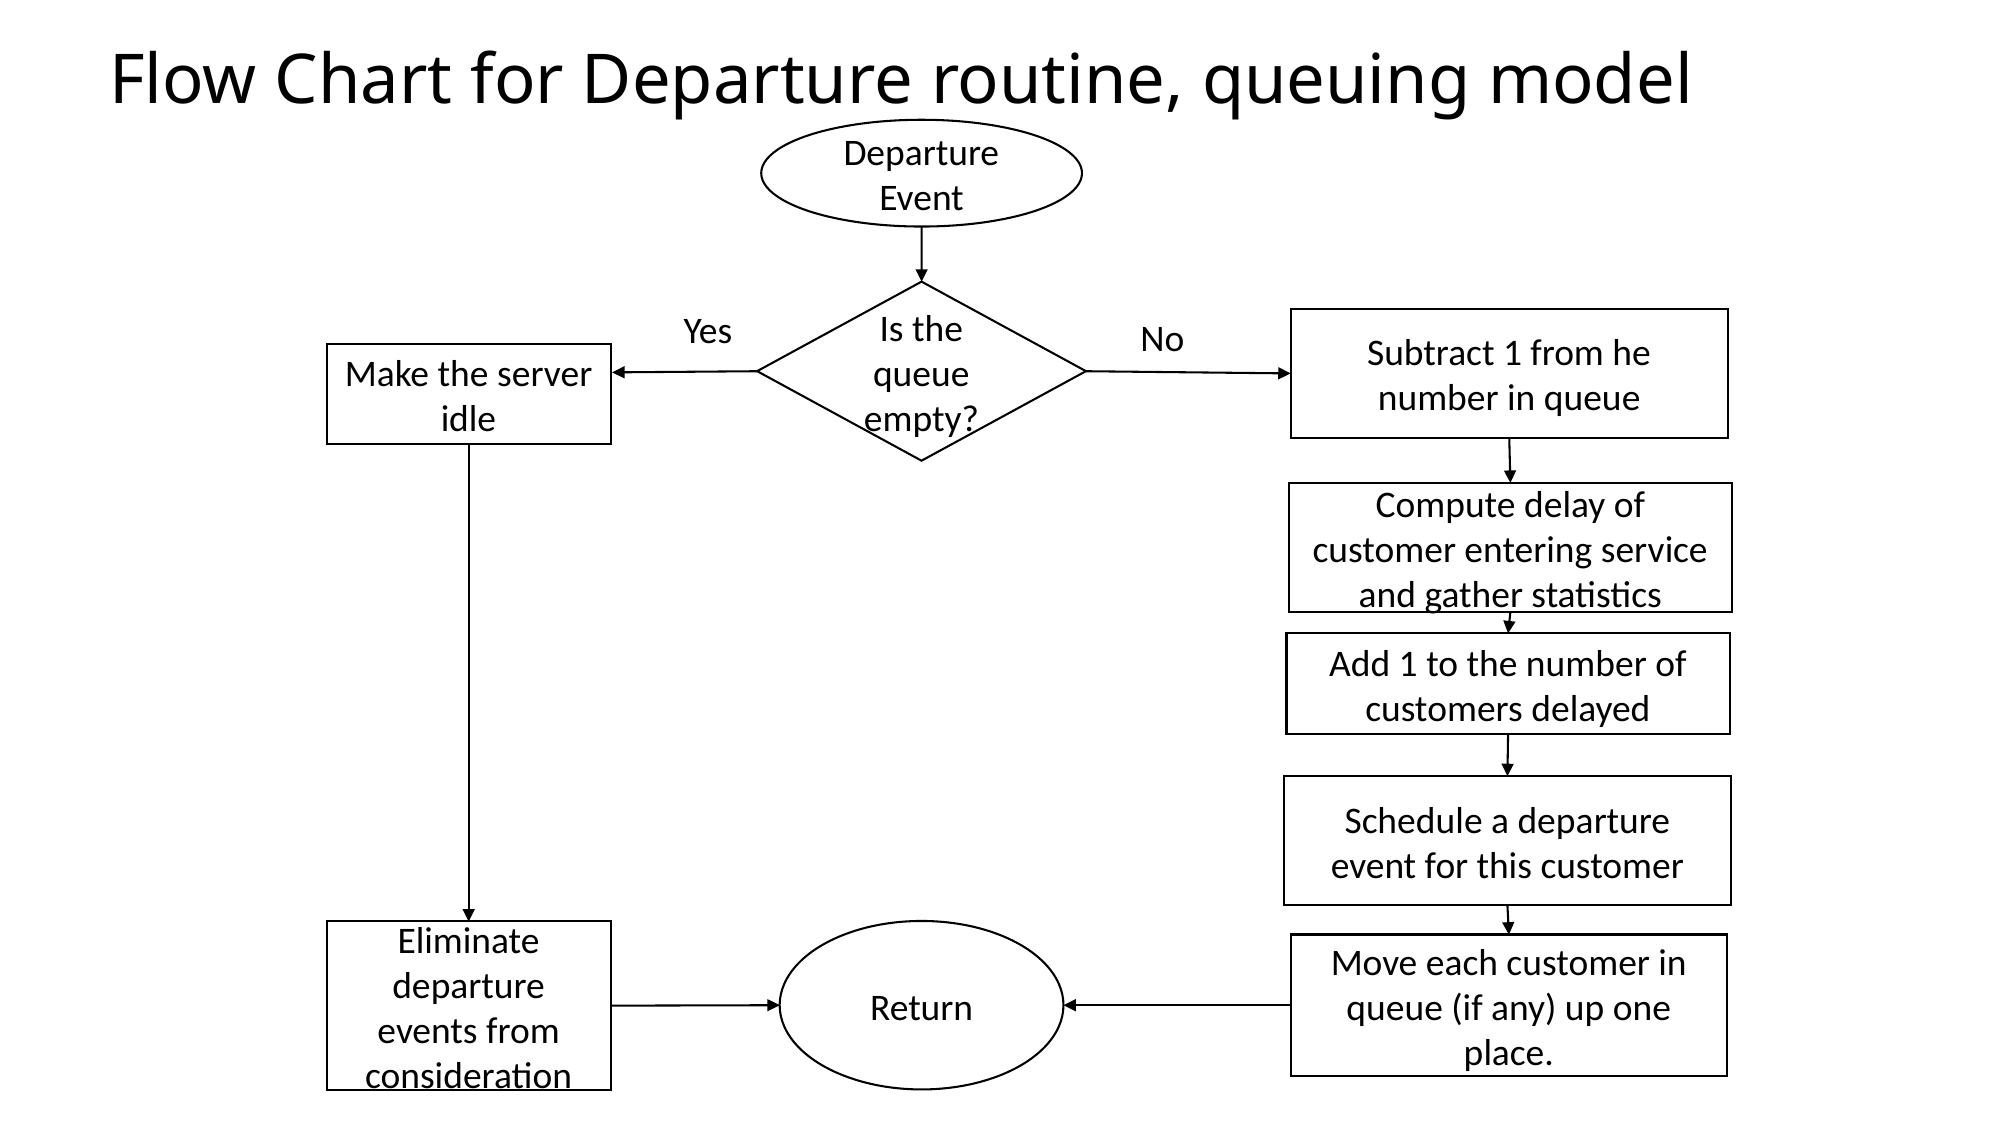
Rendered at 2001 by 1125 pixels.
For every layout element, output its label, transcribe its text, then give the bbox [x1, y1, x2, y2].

text_box Compute delay of customer entering service and gather statistics [1288, 482, 1733, 613]
text_box Add 1 to the number of customers delayed [1285, 632, 1731, 735]
text_box Departure Event [760, 118, 1084, 228]
text_box Eliminate departure events from consideration [326, 920, 612, 1091]
text_box Yes [668, 298, 748, 359]
text_box Subtract 1 from he number in queue [1290, 308, 1729, 439]
text_box No [1125, 306, 1200, 367]
text_box Make the server idle [326, 343, 612, 445]
text_box Move each customer in queue (if any) up one place. [1290, 933, 1728, 1077]
text_box Is the queue empty? [757, 281, 1086, 462]
text_box Return [778, 919, 1065, 1091]
title Flow Chart for Departure routine, queuing model [94, 17, 1906, 147]
text_box Schedule a departure event for this customer [1283, 775, 1732, 906]
